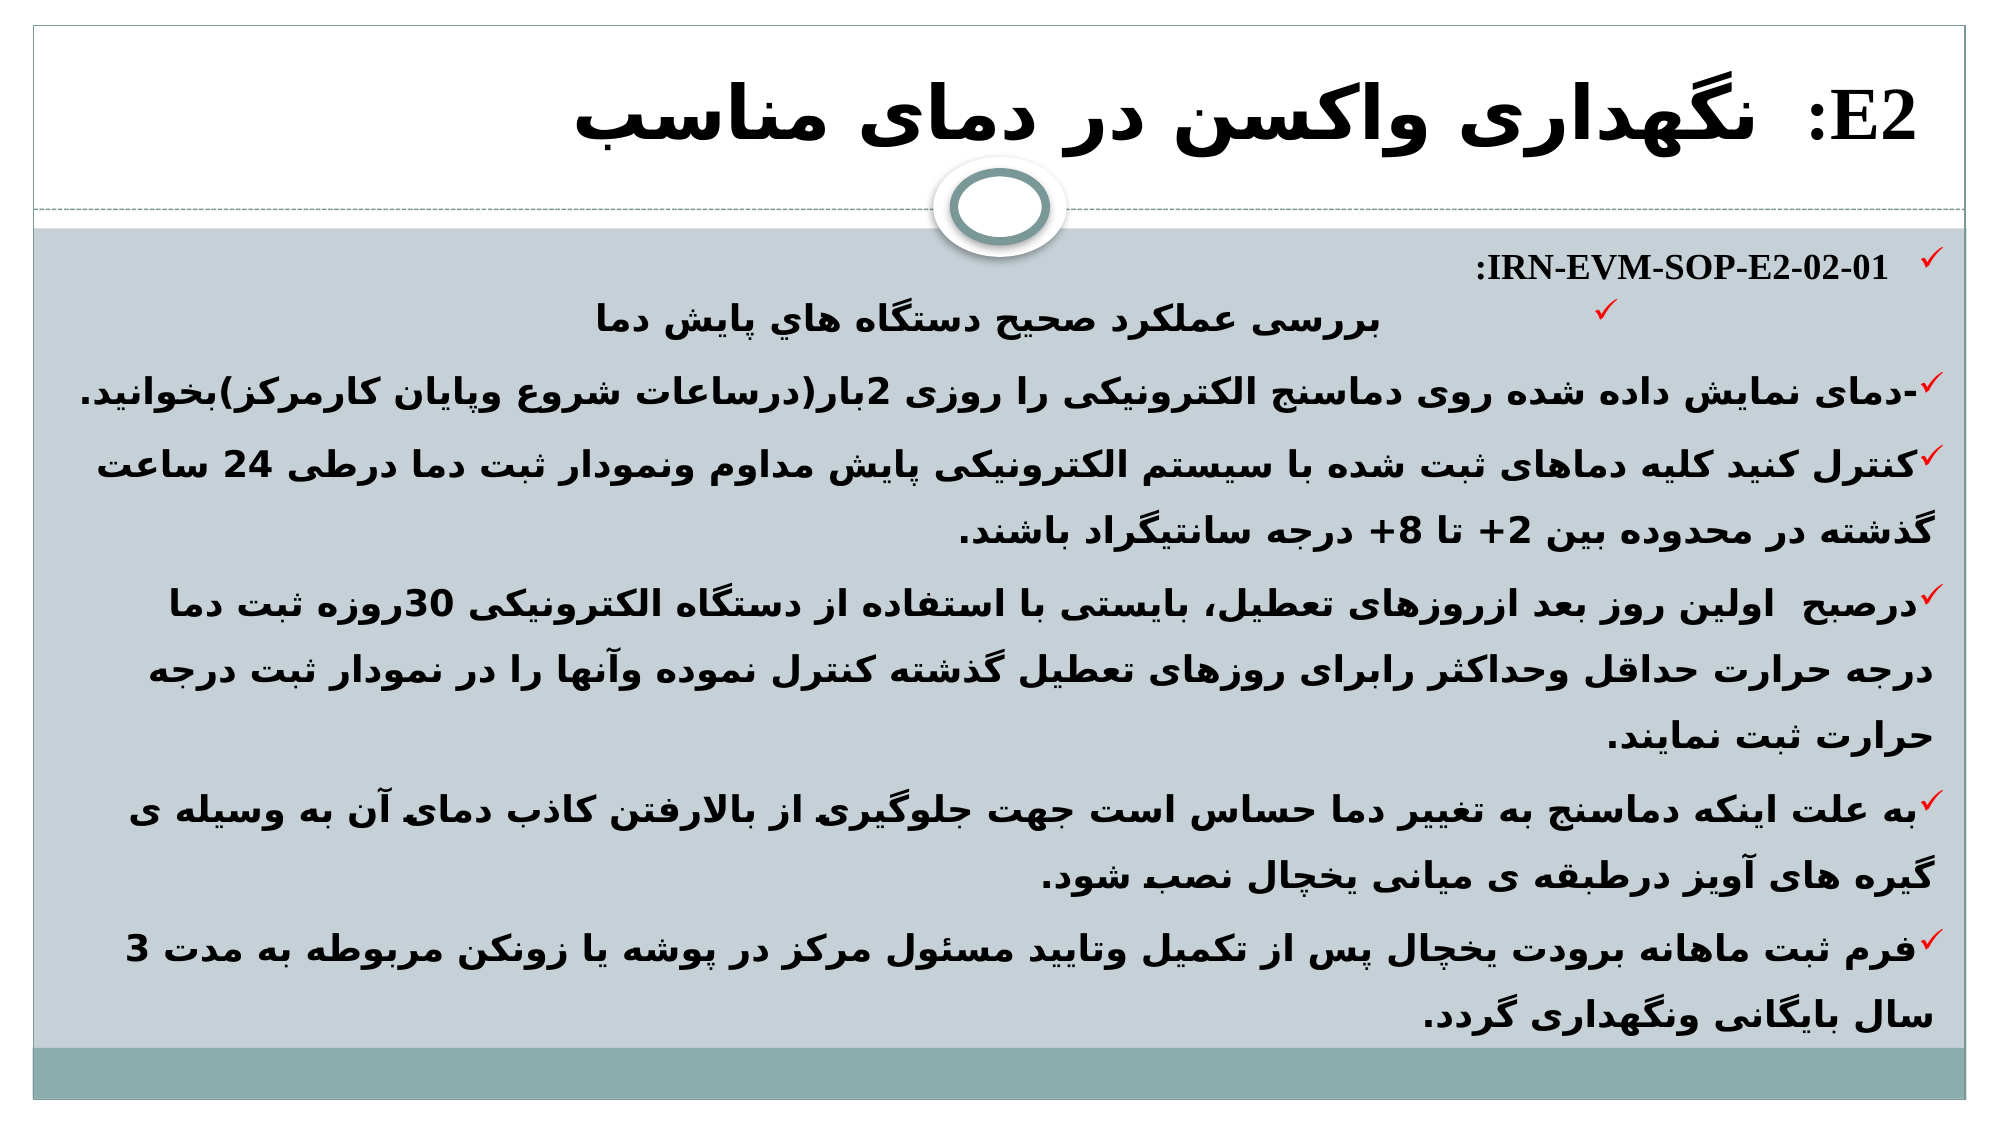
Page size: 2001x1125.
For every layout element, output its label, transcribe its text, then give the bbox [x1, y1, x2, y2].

list IRN-EVM-SOP-E2-02-01: بررسی عملکرد صحیح دستگاه هاي پایش دما -دمای نمایش داده شده روی دماسنج الکترونیکی را روزی 2بار(درساعات شروع وپایان کارمرکز)بخوانید. کنترل کنید کلیه دماهای ثبت شده با سیستم الکترونیکی پایش مداوم ونمودار ثبت دما درطی 24 ساعت گذشته در محدوده بین 2+ تا 8+ درجه سانتیگراد باشند. درصبح اولین روز بعد ازروزهای تعطیل، بایستی با استفاده از دستگاه الکترونیکی 30روزه ثبت دما درجه حرارت حداقل وحداکثر رابرای روزهای تعطیل گذشته کنترل نموده وآنها را در نمودار ثبت درجه حرارت ثبت نمایند. به علت اینکه دماسنج به تغییر دما حساس است جهت جلوگیری از بالارفتن کاذب دمای آن به وسیله ی گیره های آویز درطبقه ی میانی یخچال نصب شود. فرم ثبت ماهانه برودت یخچال پس از تکمیل وتایید مسئول مرکز در پوشه یا زونکن مربوطه به مدت 3 سال بایگانی ونگهداری گردد. [53, 235, 1950, 1063]
title E2: نگهداری واکسن در دمای مناسب [66, 37, 1933, 162]
